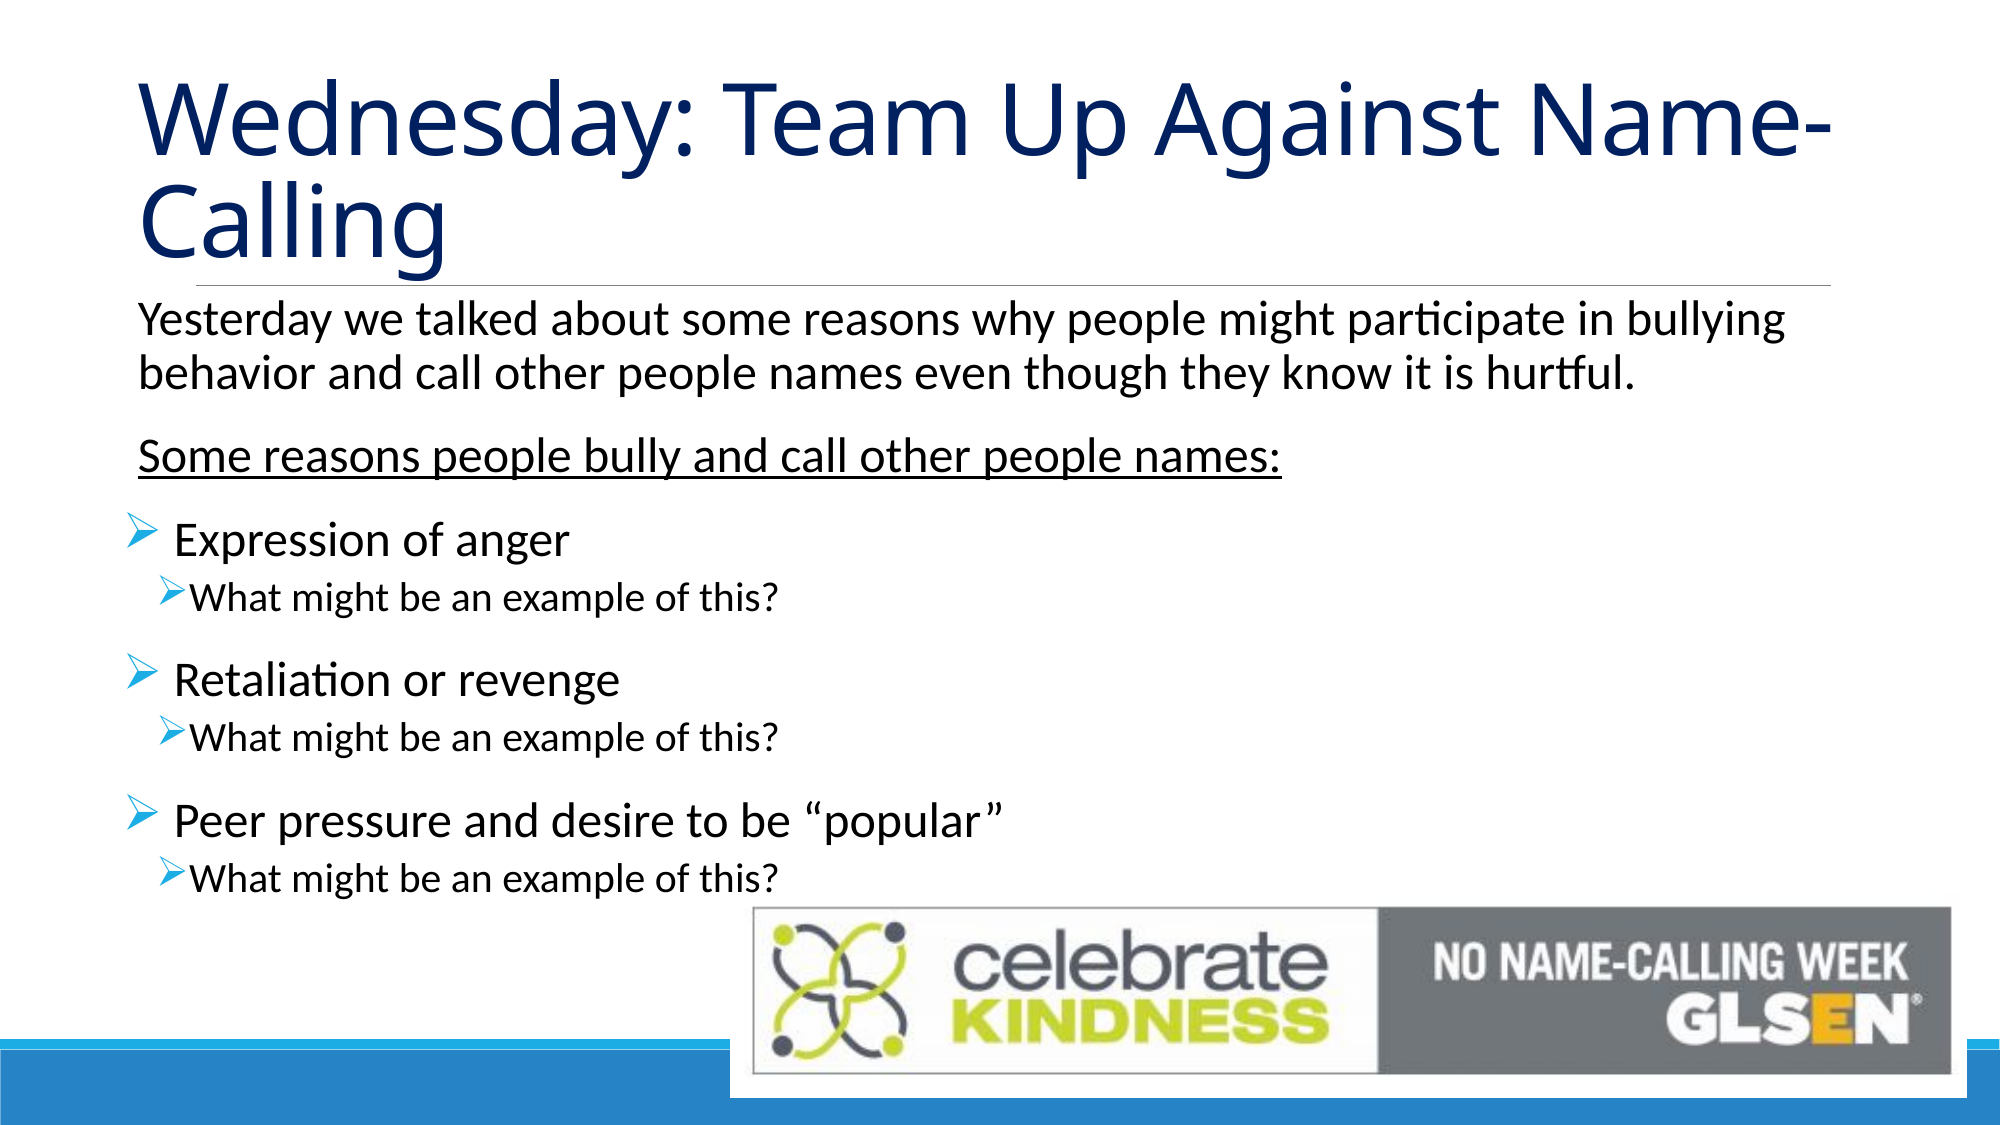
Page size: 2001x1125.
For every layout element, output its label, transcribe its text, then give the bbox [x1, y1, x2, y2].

title Wednesday: Team Up Against Name-Calling [122, 47, 1899, 285]
list Yesterday we talked about some reasons why people might participate in bullying behavior and call other people names even though they know it is hurtful. Some reasons people bully and call other people names: Expression of anger What might be an example of this? Retaliation or revenge What might be an example of this? Peer pressure and desire to be “popular” What might be an example of this? [122, 285, 1899, 913]
picture [729, 892, 1967, 1099]
